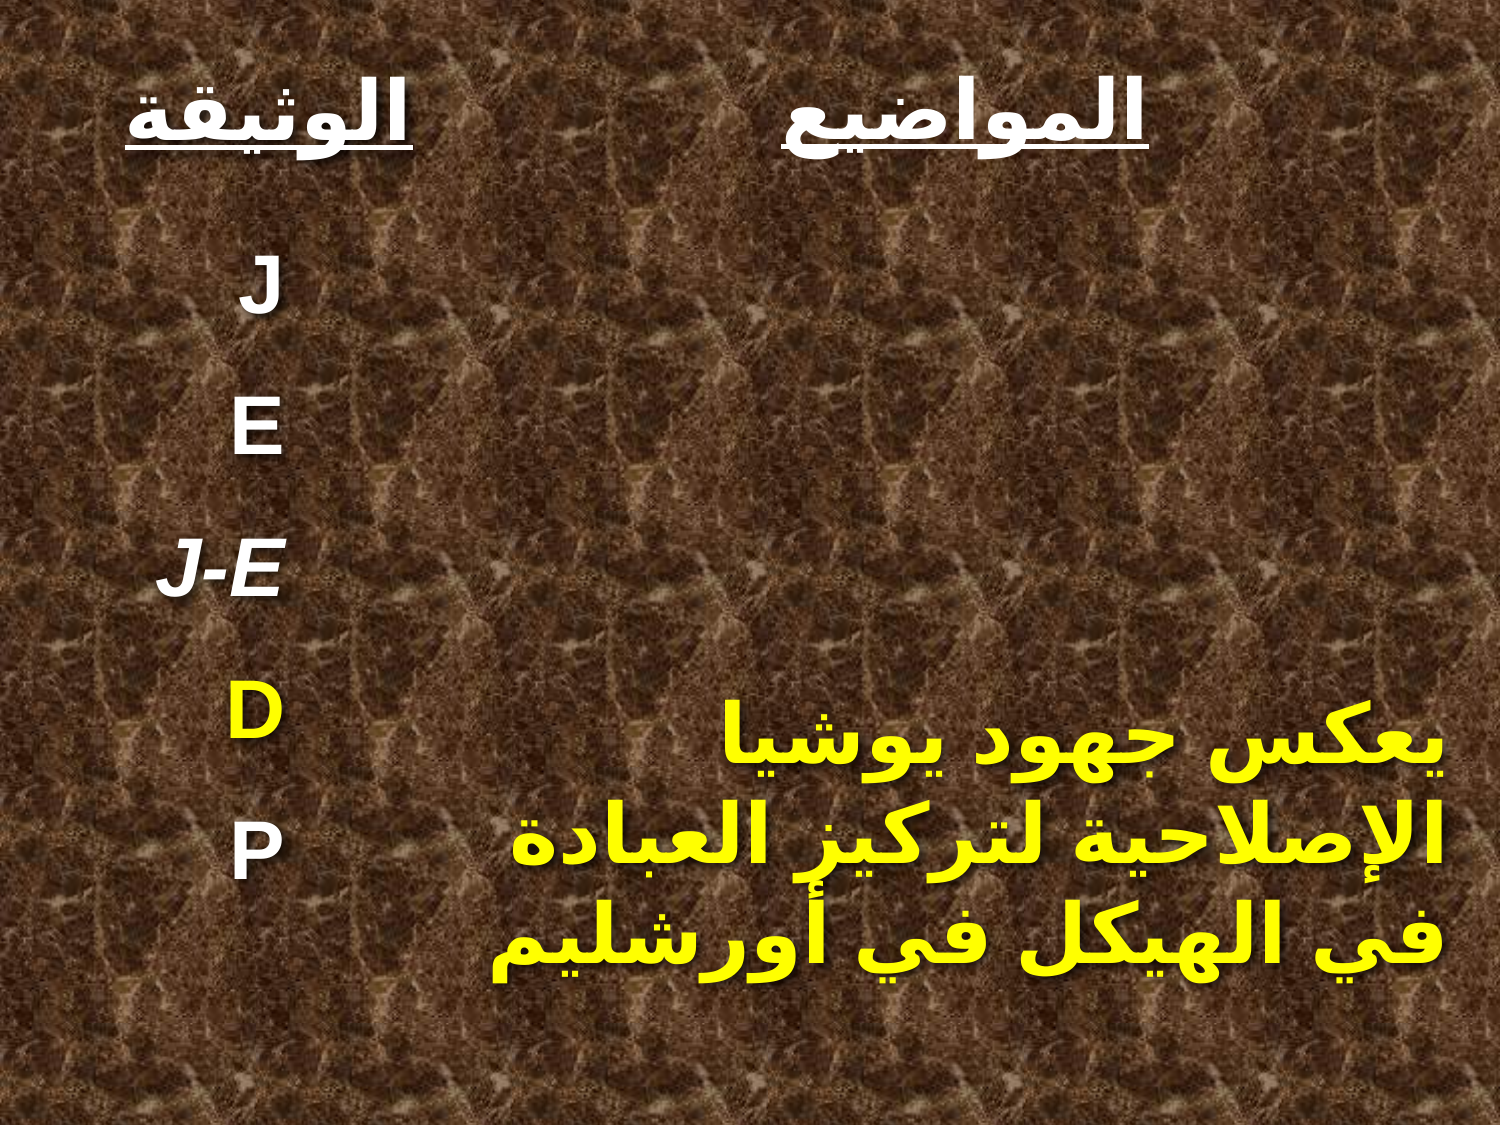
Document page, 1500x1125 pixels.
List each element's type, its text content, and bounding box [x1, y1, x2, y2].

text_box يعكس جهود يوشيا الإصلاحية لتركيز العبادة في الهيكل في أورشليم [383, 672, 1465, 988]
text_box J E J-E D P [99, 222, 300, 1046]
text_box الوثيقة [49, 50, 488, 165]
picture [0, 0, 1500, 1125]
title المواضيع [512, 37, 1418, 175]
